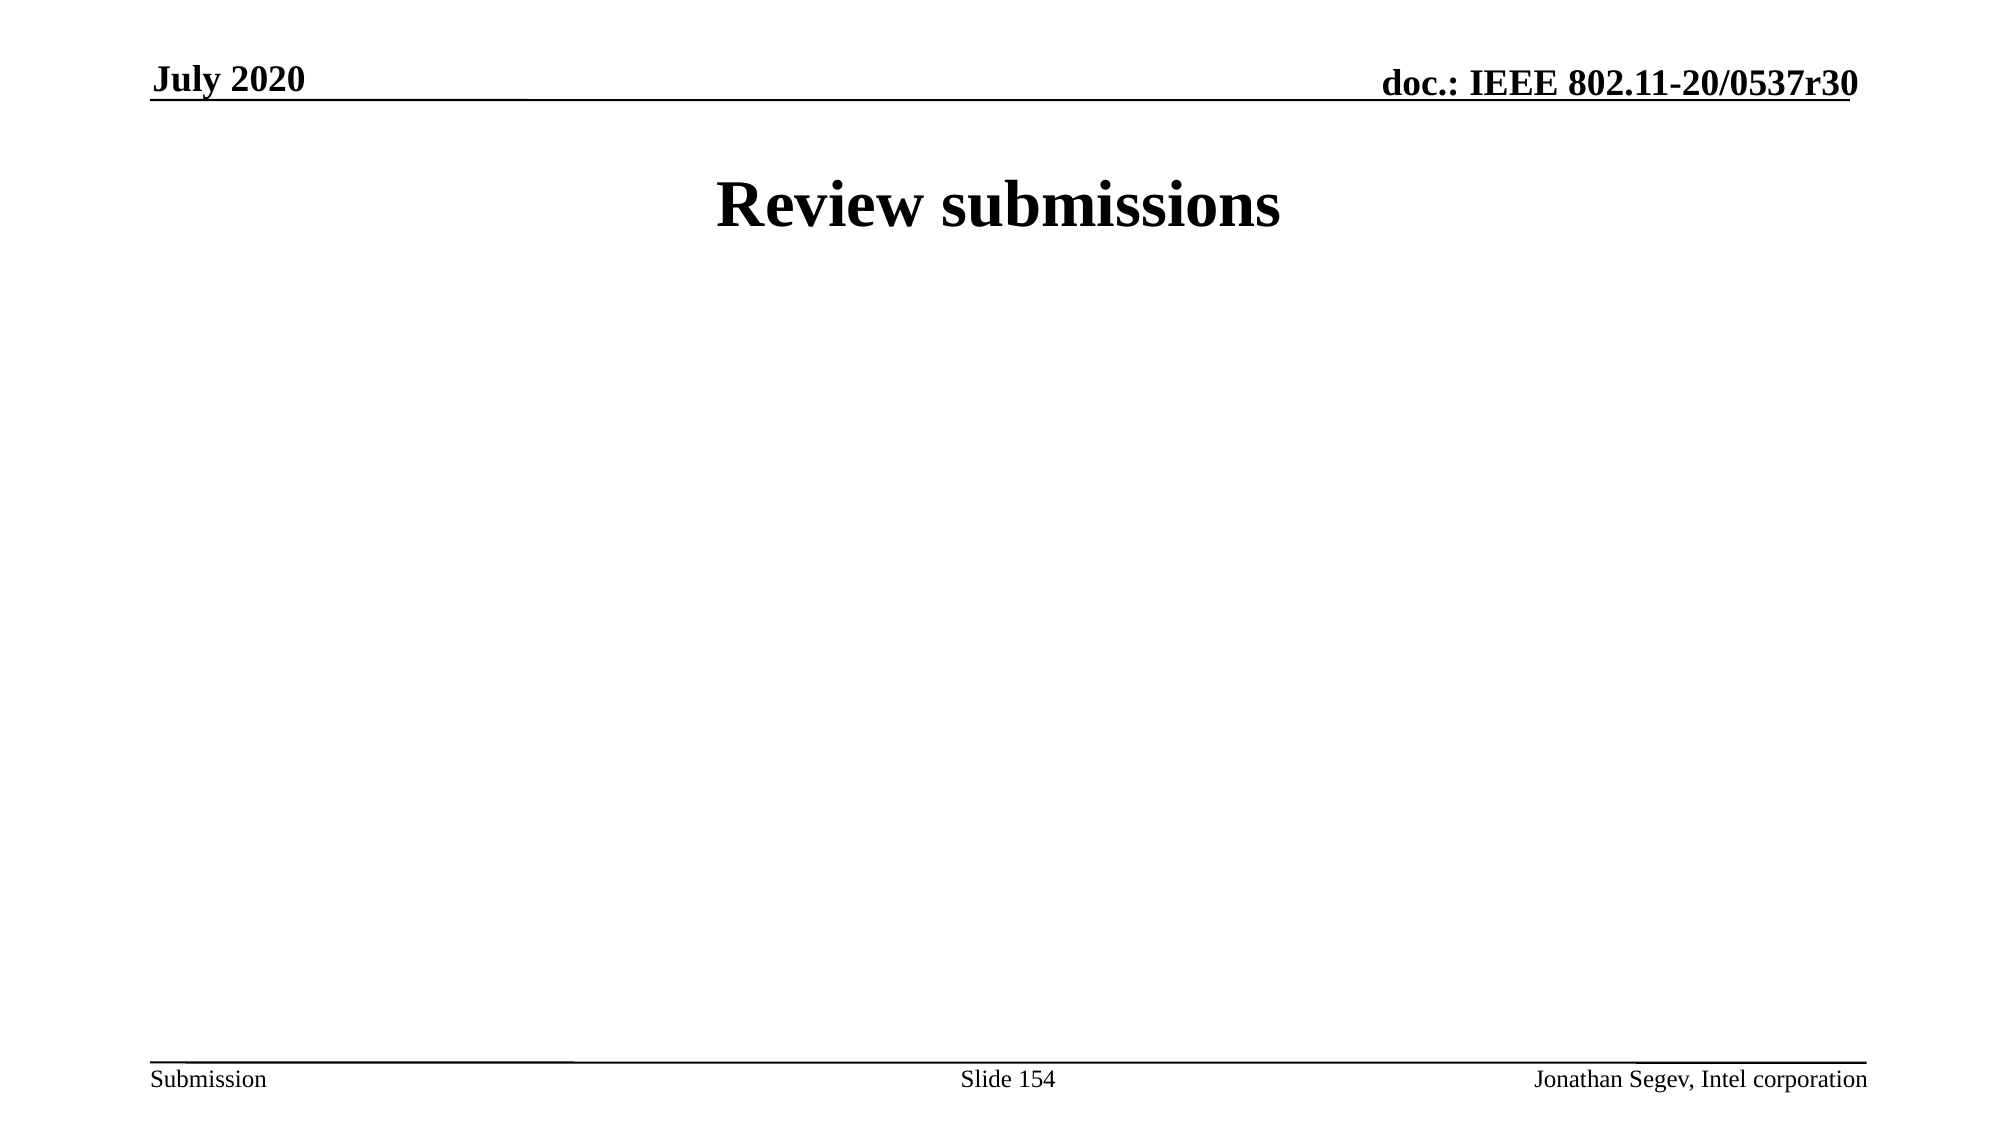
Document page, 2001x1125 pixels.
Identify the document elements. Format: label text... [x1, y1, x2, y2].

title Review submissions [149, 112, 1850, 288]
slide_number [152, 54, 563, 100]
footer Jonathan Segev, Intel corporation [1171, 1061, 1869, 1093]
slide_number Slide 154 [950, 1061, 1067, 1123]
